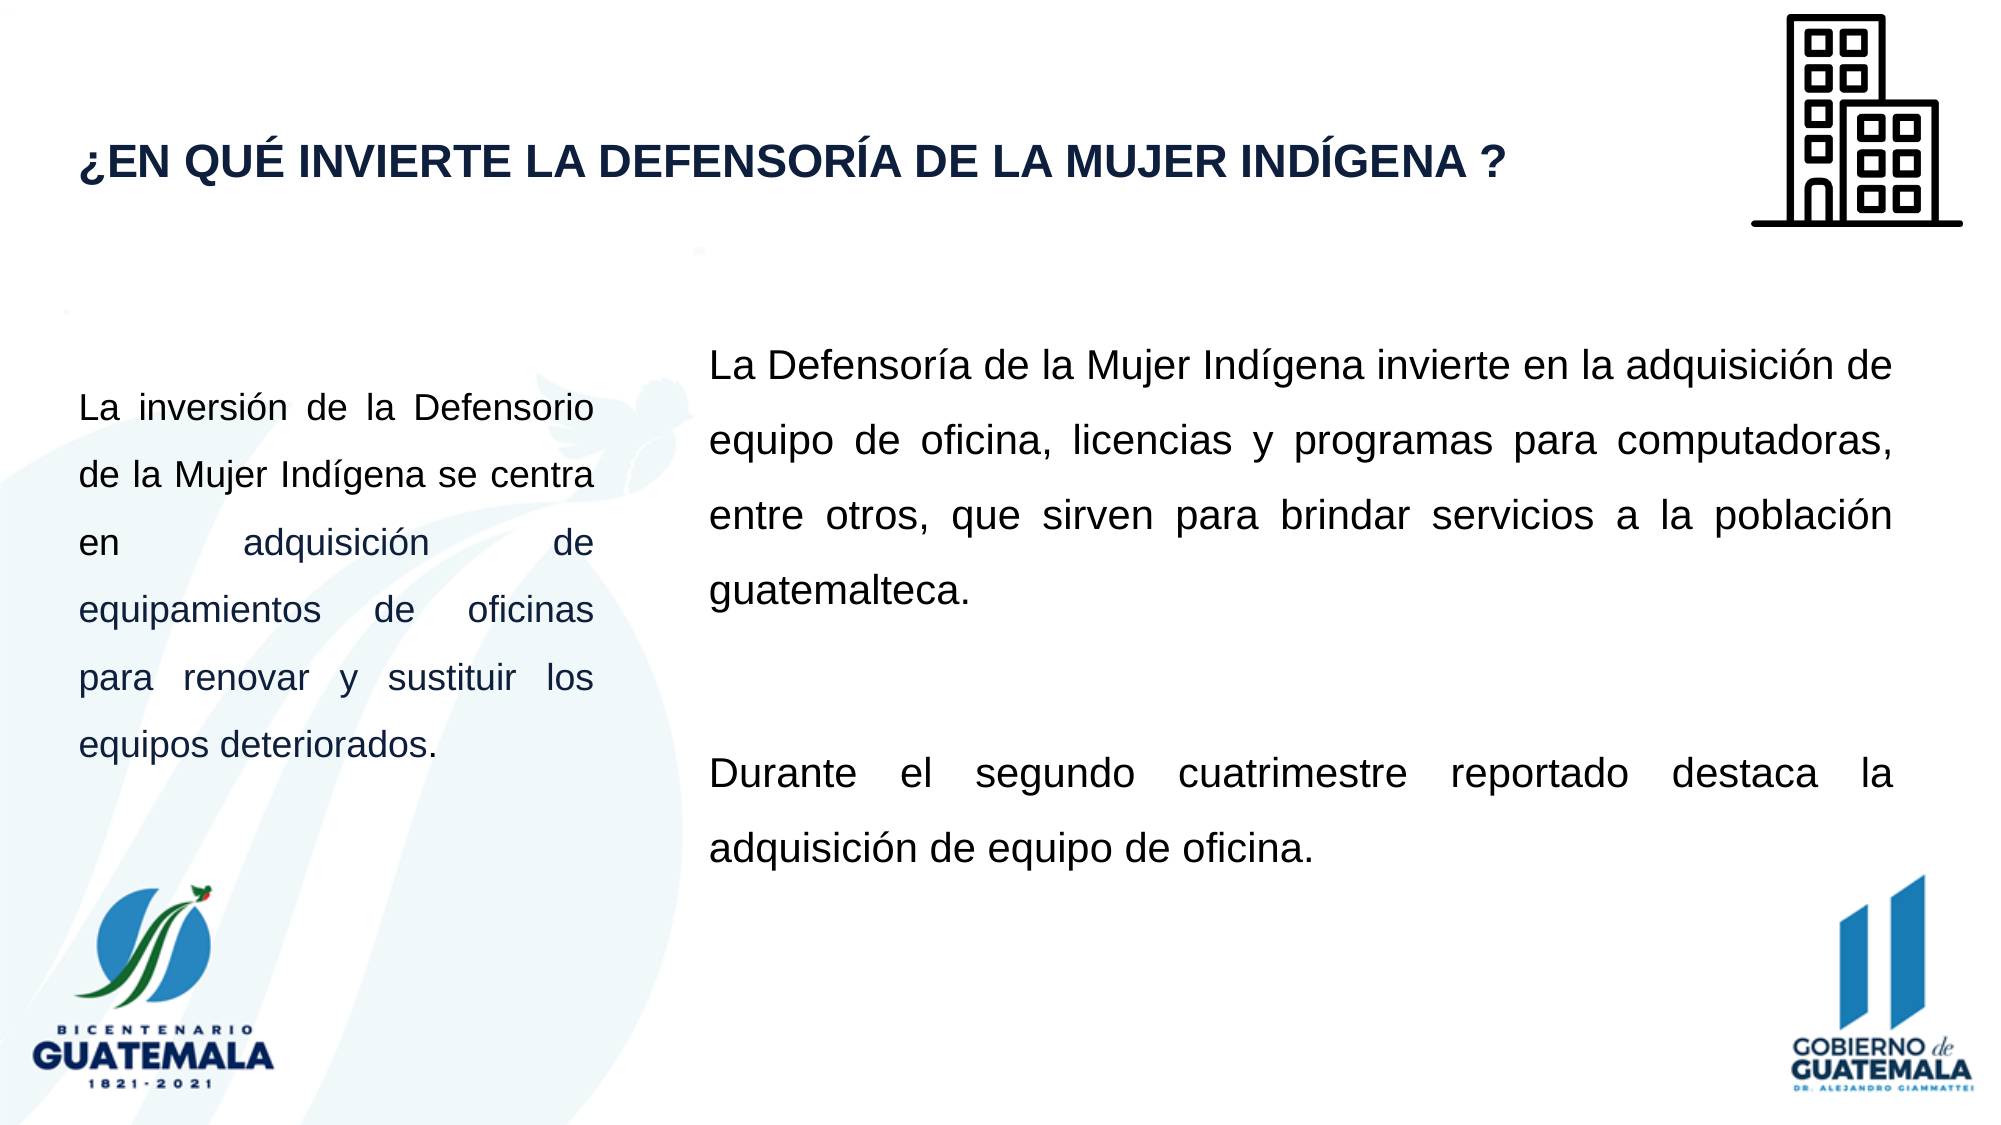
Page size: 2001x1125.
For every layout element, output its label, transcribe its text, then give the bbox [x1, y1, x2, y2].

title ¿EN QUÉ INVIERTE LA DEFENSORÍA DE LA MUJER INDÍGENA ? [63, 130, 1897, 302]
picture [0, 0, 2001, 1125]
text_box La inversión de la Defensorio de la Mujer Indígena se centra en adquisición de equipamientos de oficinas para renovar y sustituir los equipos deteriorados. [63, 301, 610, 757]
text_box La Defensoría de la Mujer Indígena invierte en la adquisición de equipo de oficina, licencias y programas para computadoras, entre otros, que sirven para brindar servicios a la población guatemalteca. Durante el segundo cuatrimestre reportado destaca la adquisición de equipo de oficina. [693, 239, 1909, 1125]
